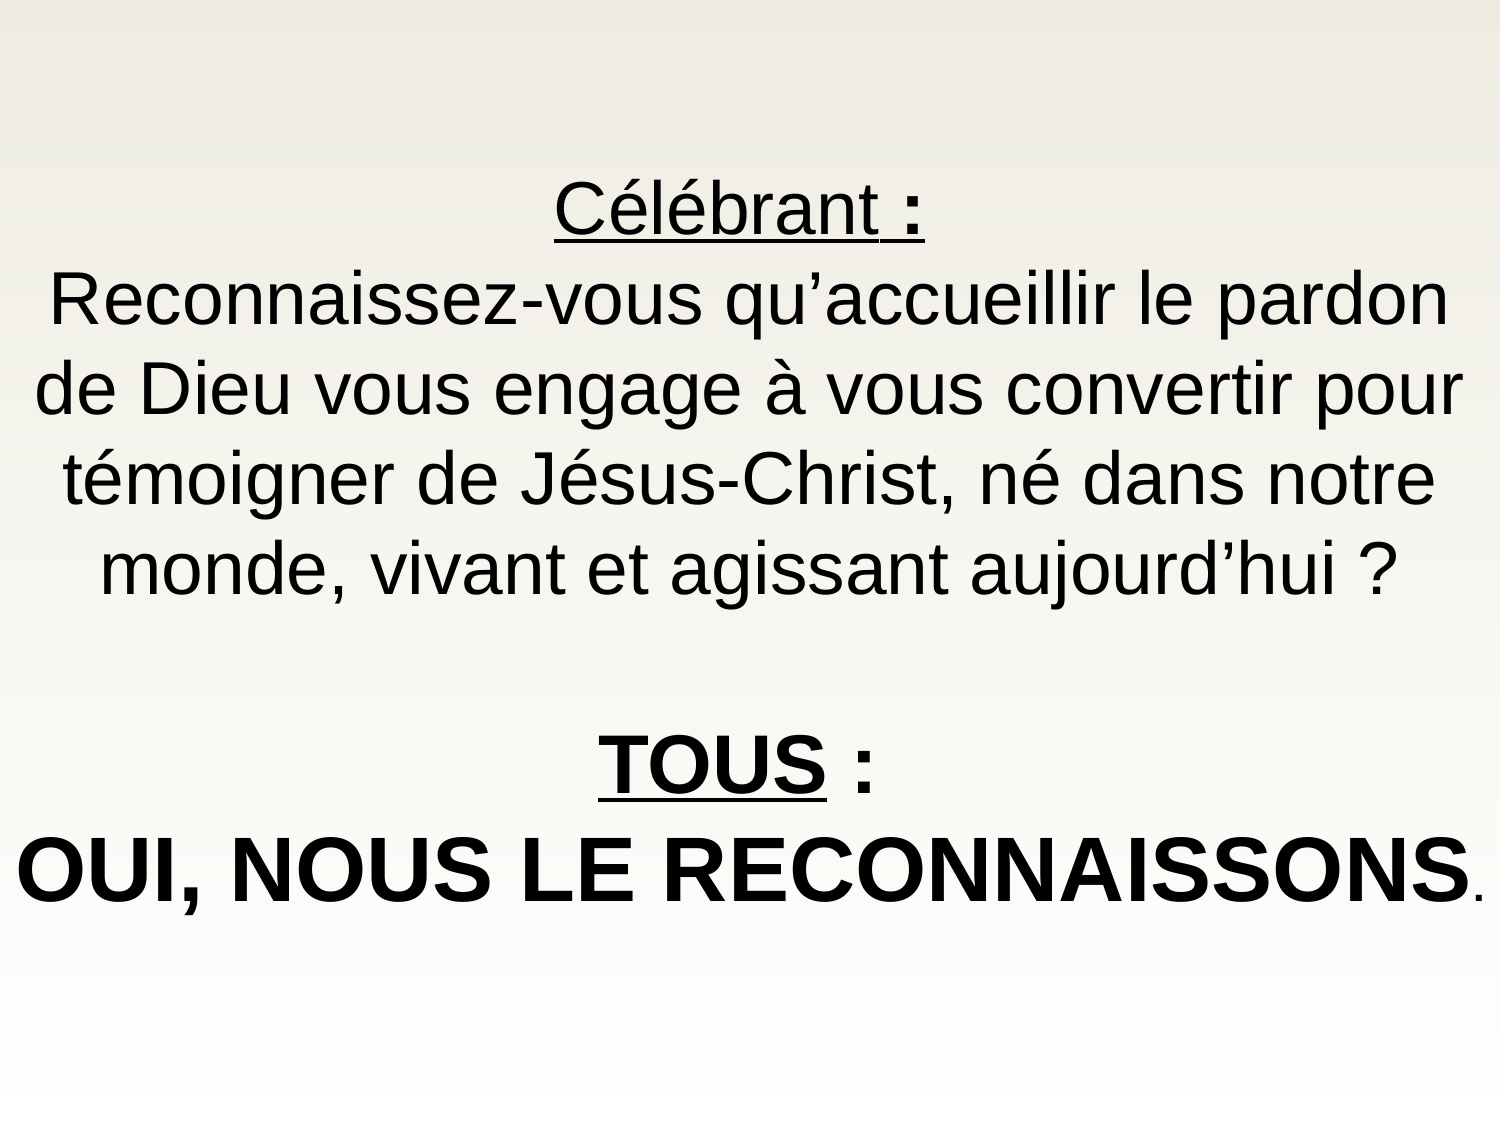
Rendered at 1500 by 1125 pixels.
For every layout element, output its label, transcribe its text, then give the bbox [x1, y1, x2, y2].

title Célébrant : Reconnaissez-vous qu’accueillir le pardon de Dieu vous engage à vous convertir pour témoigner de Jésus-Christ, né dans notre monde, vivant et agissant aujourd’hui ? TOUS : OUI, NOUS LE RECONNAISSONS. [0, 0, 1500, 1125]
